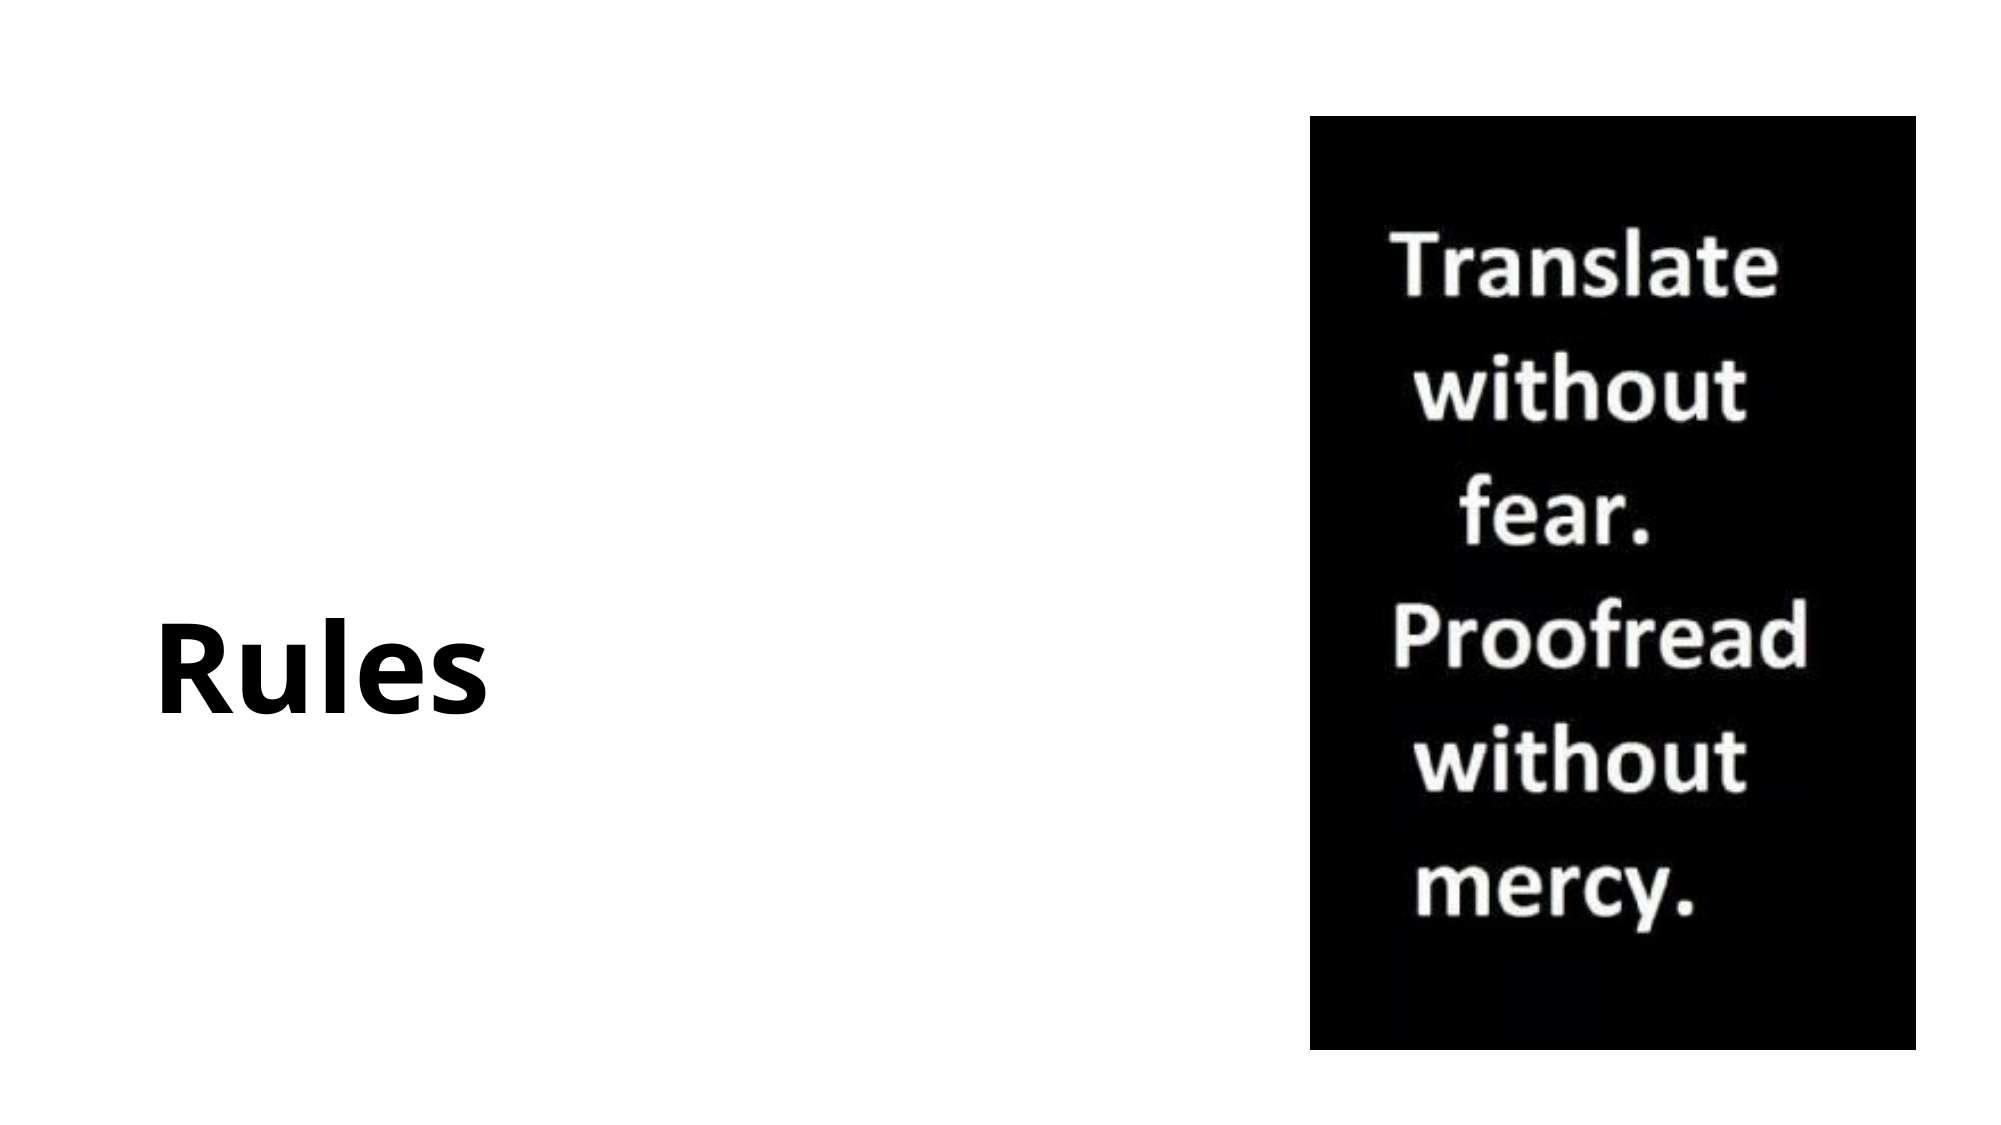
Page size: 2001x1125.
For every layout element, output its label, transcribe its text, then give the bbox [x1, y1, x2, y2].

picture [1310, 116, 1916, 1050]
title Rules [136, 280, 1310, 749]
